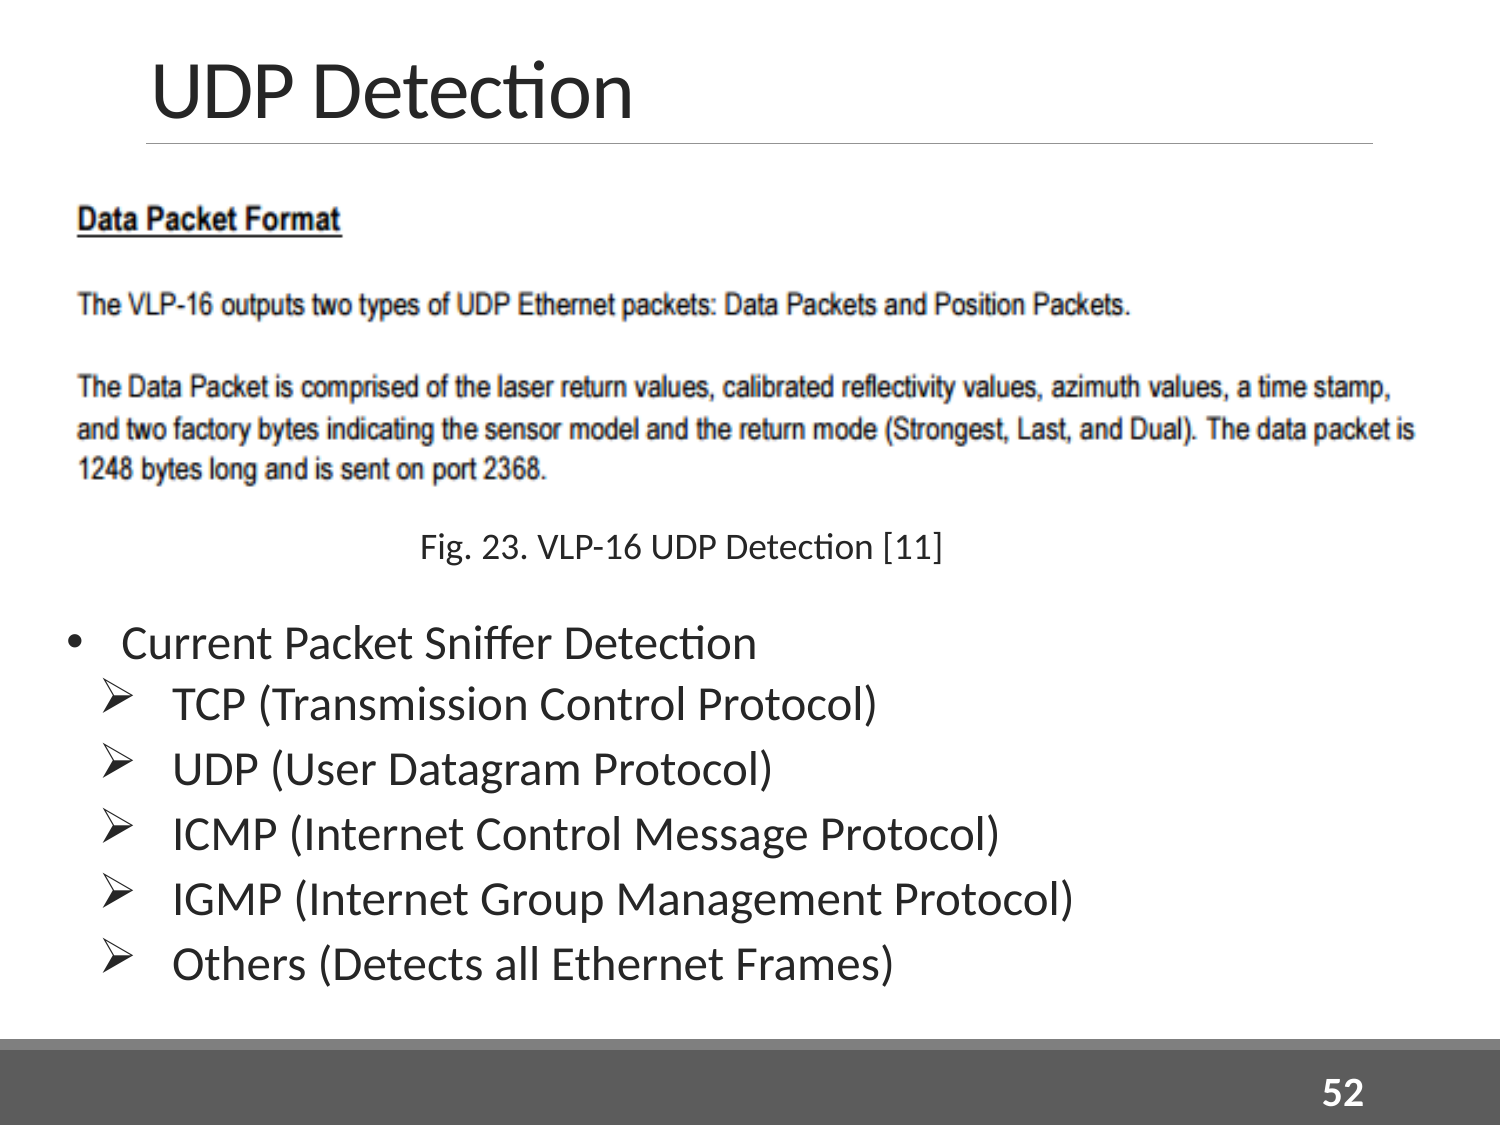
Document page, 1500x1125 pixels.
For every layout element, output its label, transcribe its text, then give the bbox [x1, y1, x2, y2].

list Current Packet Sniffer Detection TCP (Transmission Control Protocol) UDP (User Datagram Protocol) ICMP (Internet Control Message Protocol) IGMP (Internet Group Management Protocol) Others (Detects all Ethernet Frames) [66, 609, 1304, 1000]
text_box Fig. 23. VLP-16 UDP Detection [11] [405, 526, 1103, 575]
picture [65, 190, 1435, 516]
slide_number 52 [1218, 1059, 1380, 1120]
title UDP Detection [135, 34, 1373, 144]
